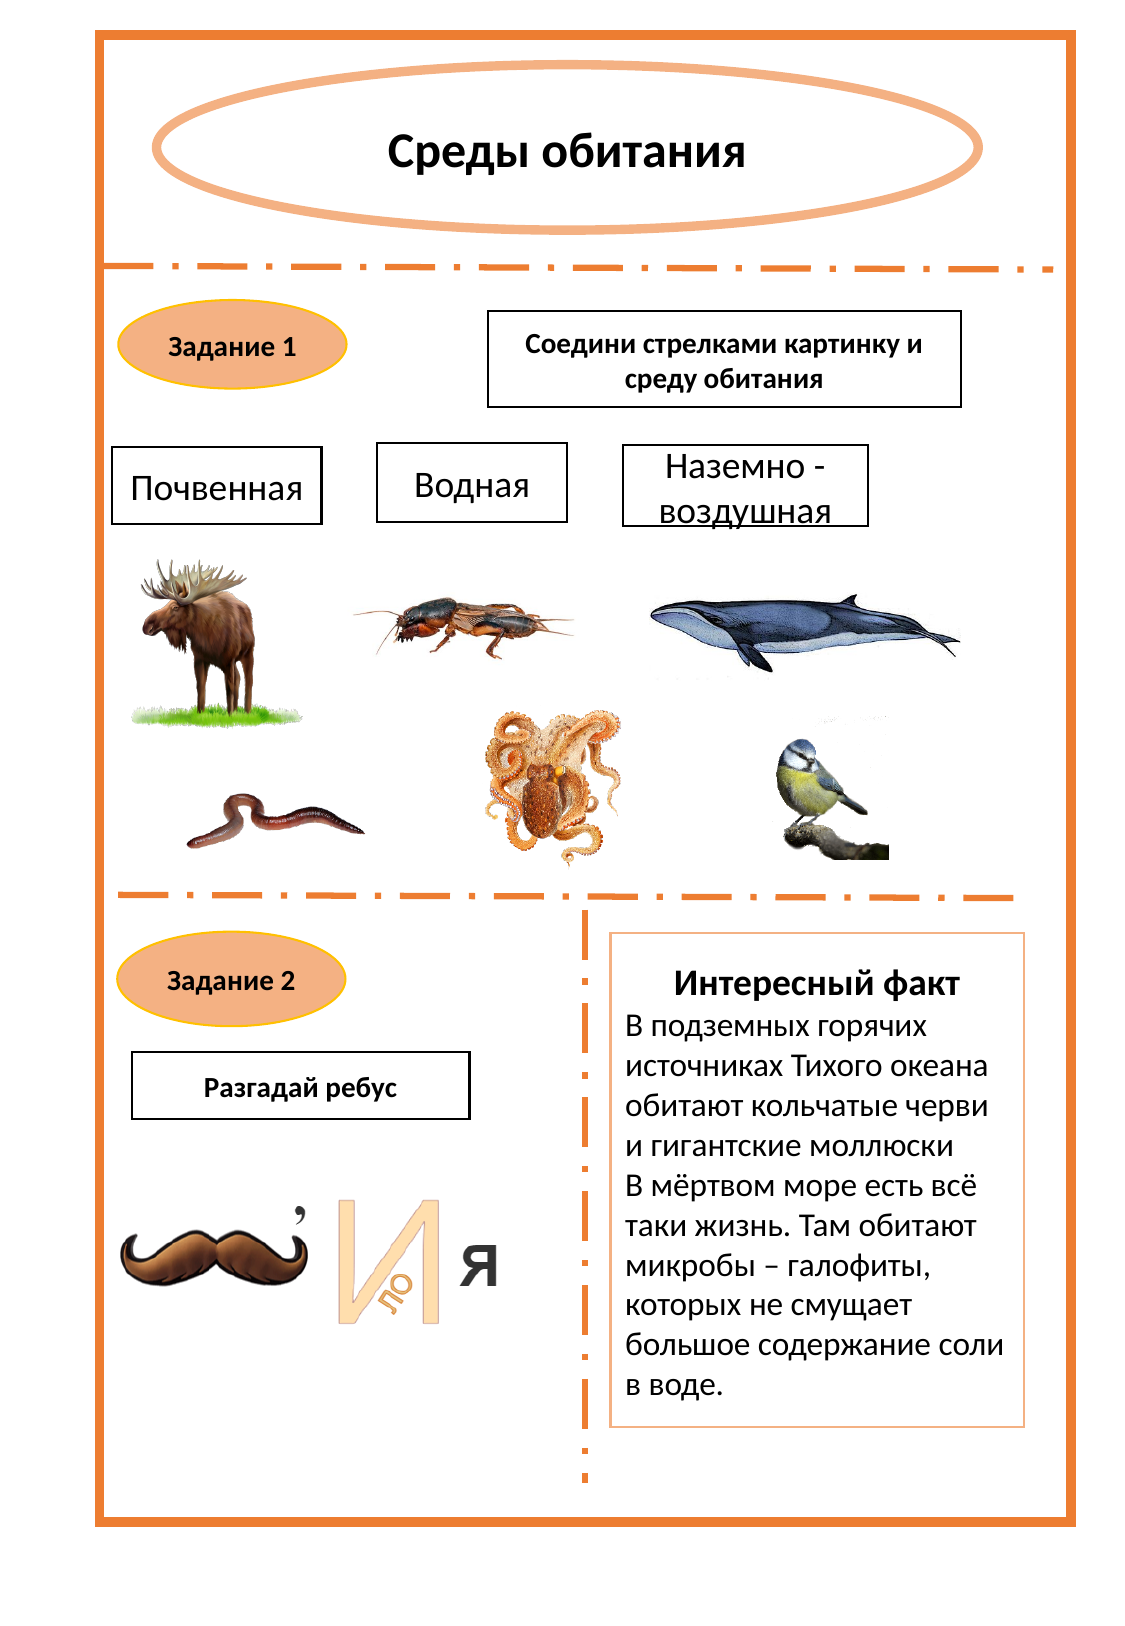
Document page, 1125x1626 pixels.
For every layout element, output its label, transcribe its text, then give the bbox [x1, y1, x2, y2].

text_box Среды обитания [155, 63, 980, 232]
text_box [103, 265, 1054, 270]
picture [745, 716, 889, 860]
picture [110, 1177, 499, 1356]
text_box Водная [376, 442, 568, 523]
picture [131, 559, 366, 910]
text_box Разгадай ребус [131, 1051, 471, 1120]
picture [649, 571, 961, 687]
text_box Наземно - воздушная [622, 444, 869, 527]
text_box Соедини стрелками картинку и среду обитания [487, 310, 962, 408]
text_box Задание 2 [116, 930, 347, 1028]
text_box Почвенная [111, 446, 323, 525]
text_box Интересный факт В подземных горячих источниках Тихого океана обитают кольчатые черви и гигантские моллюски В мёртвом море есть всё таки жизнь. Там обитают микробы – галофиты, которых не смущает большое содержание соли в воде. [609, 932, 1025, 1428]
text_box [365, 894, 1032, 899]
text_box [98, 34, 1072, 1523]
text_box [118, 894, 186, 899]
text_box Задание 1 [117, 298, 348, 390]
picture [339, 532, 627, 871]
